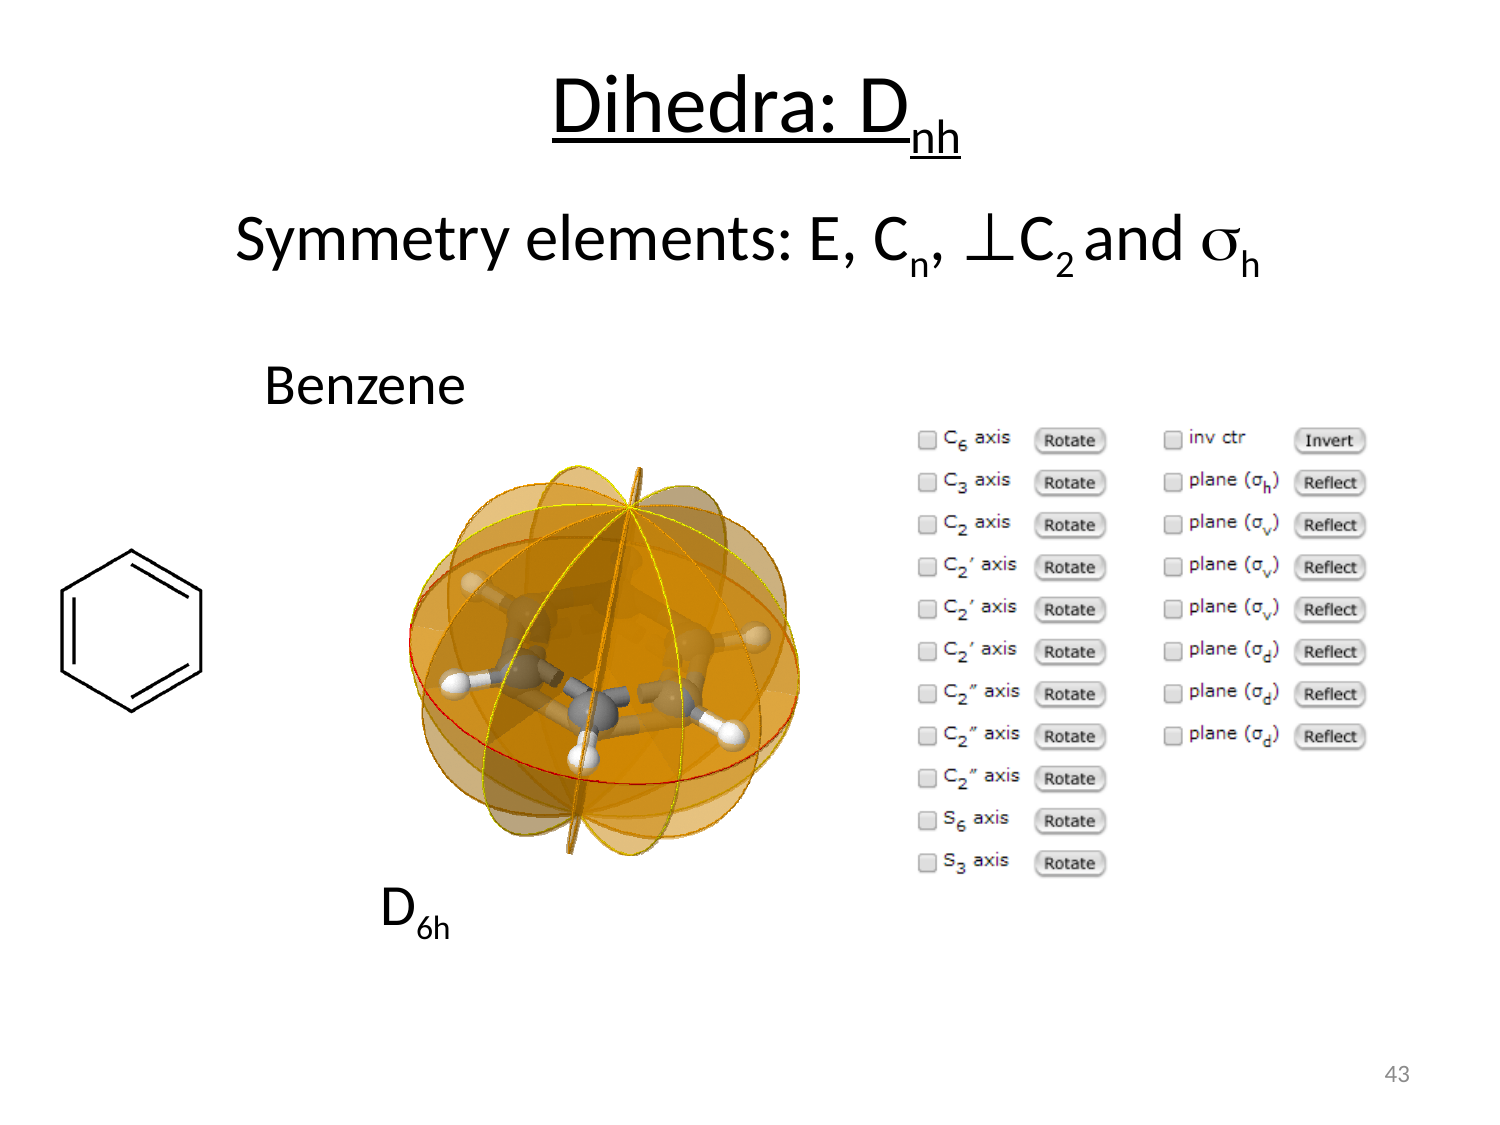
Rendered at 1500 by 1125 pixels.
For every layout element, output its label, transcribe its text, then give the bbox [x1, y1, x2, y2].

picture [909, 419, 1377, 896]
text_box Benzene [250, 339, 482, 425]
text_box D6h [365, 859, 466, 954]
slide_number 43 [1074, 1042, 1425, 1103]
text_box Symmetry elements: E, Cn, ⊥C2 and sh [73, 186, 1424, 293]
picture [384, 449, 824, 869]
picture [49, 537, 213, 723]
text_box Dihedra: Dnh [92, 41, 1420, 171]
